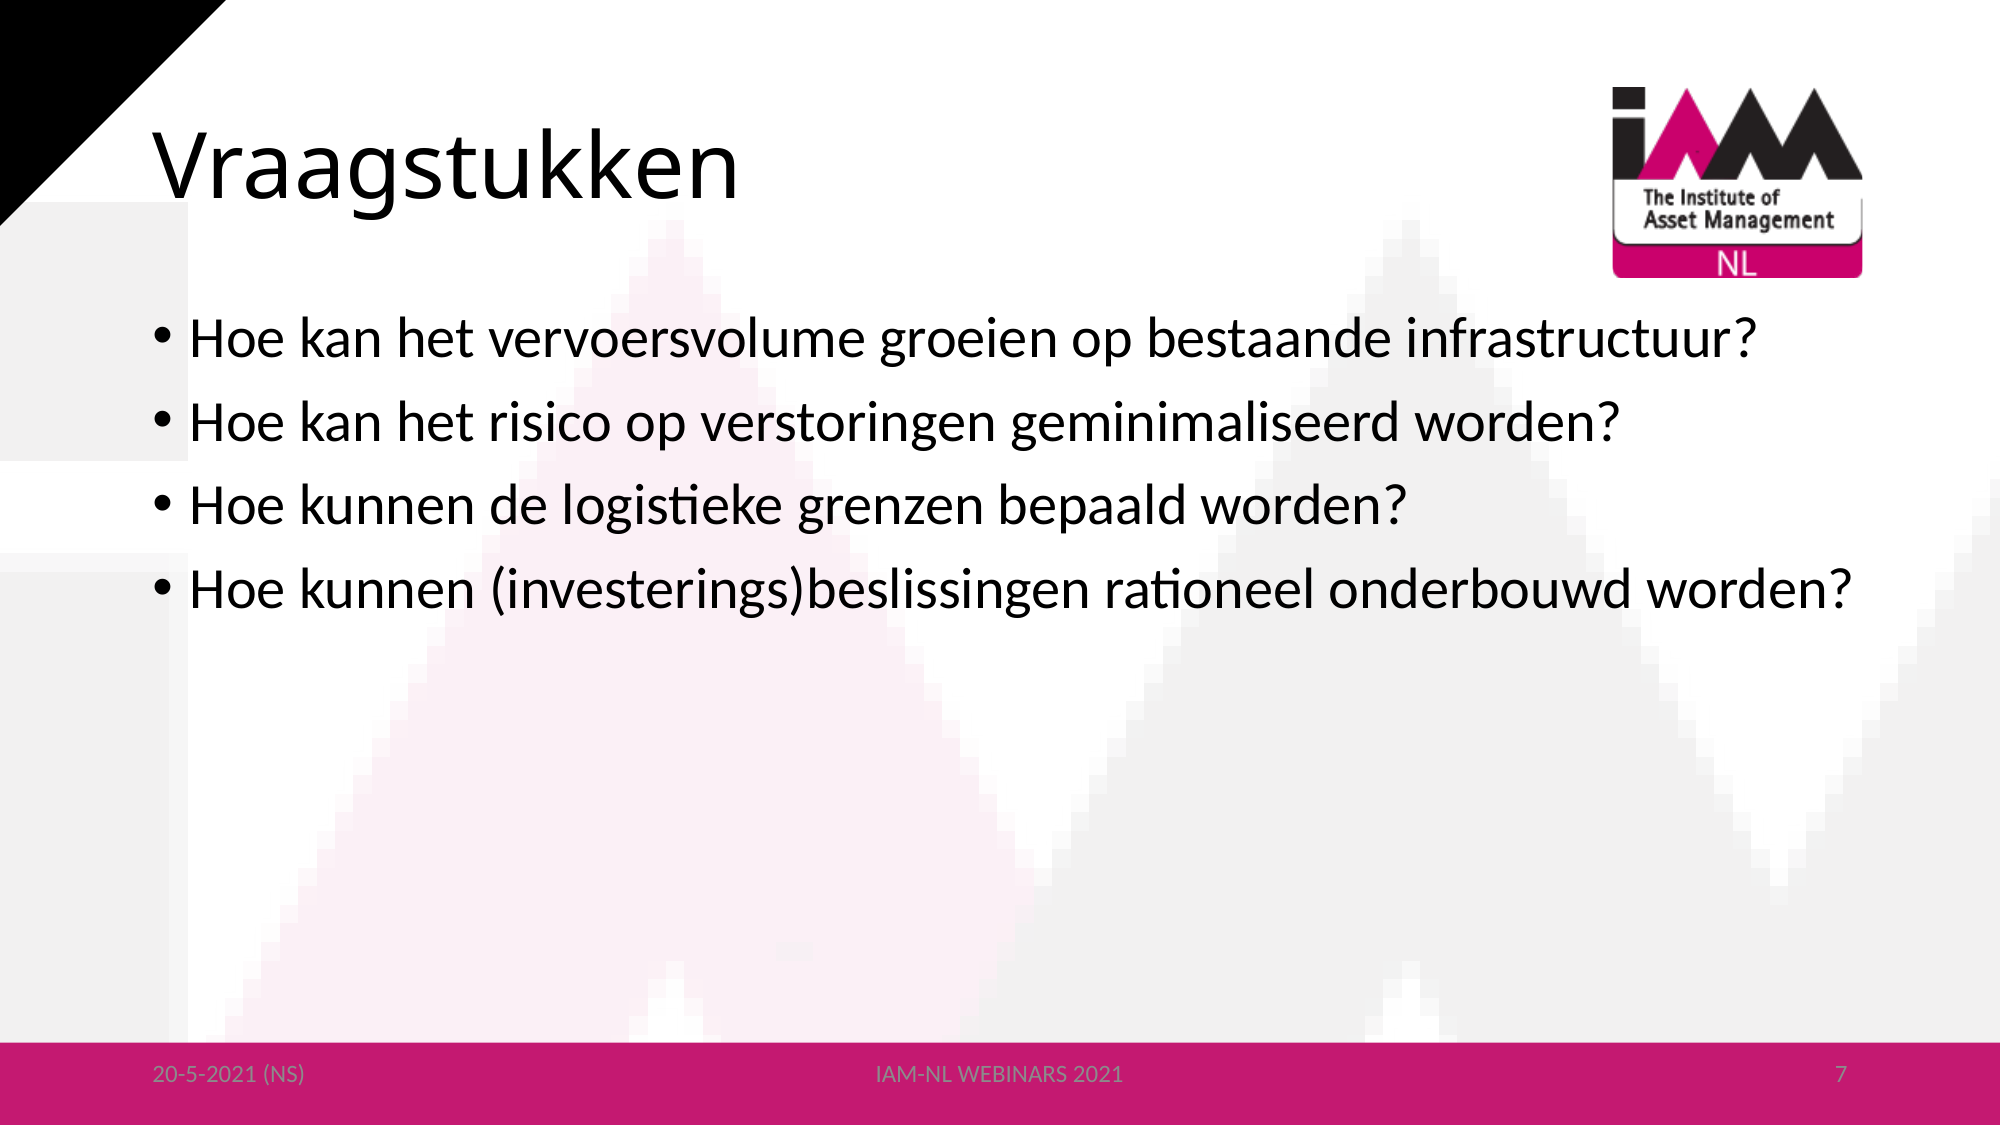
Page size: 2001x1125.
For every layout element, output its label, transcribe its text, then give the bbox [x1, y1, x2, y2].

title Vraagstukken [137, 59, 1863, 278]
list Hoe kan het vervoersvolume groeien op bestaande infrastructuur? Hoe kan het risico op verstoringen geminimaliseerd worden? Hoe kunnen de logistieke grenzen bepaald worden? Hoe kunnen (investerings)beslissingen rationeel onderbouwd worden? [137, 299, 1923, 1014]
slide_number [137, 1042, 588, 1103]
footer IAM-NL WEBINARS 2021 [662, 1042, 1338, 1103]
slide_number 7 [1412, 1042, 1863, 1103]
